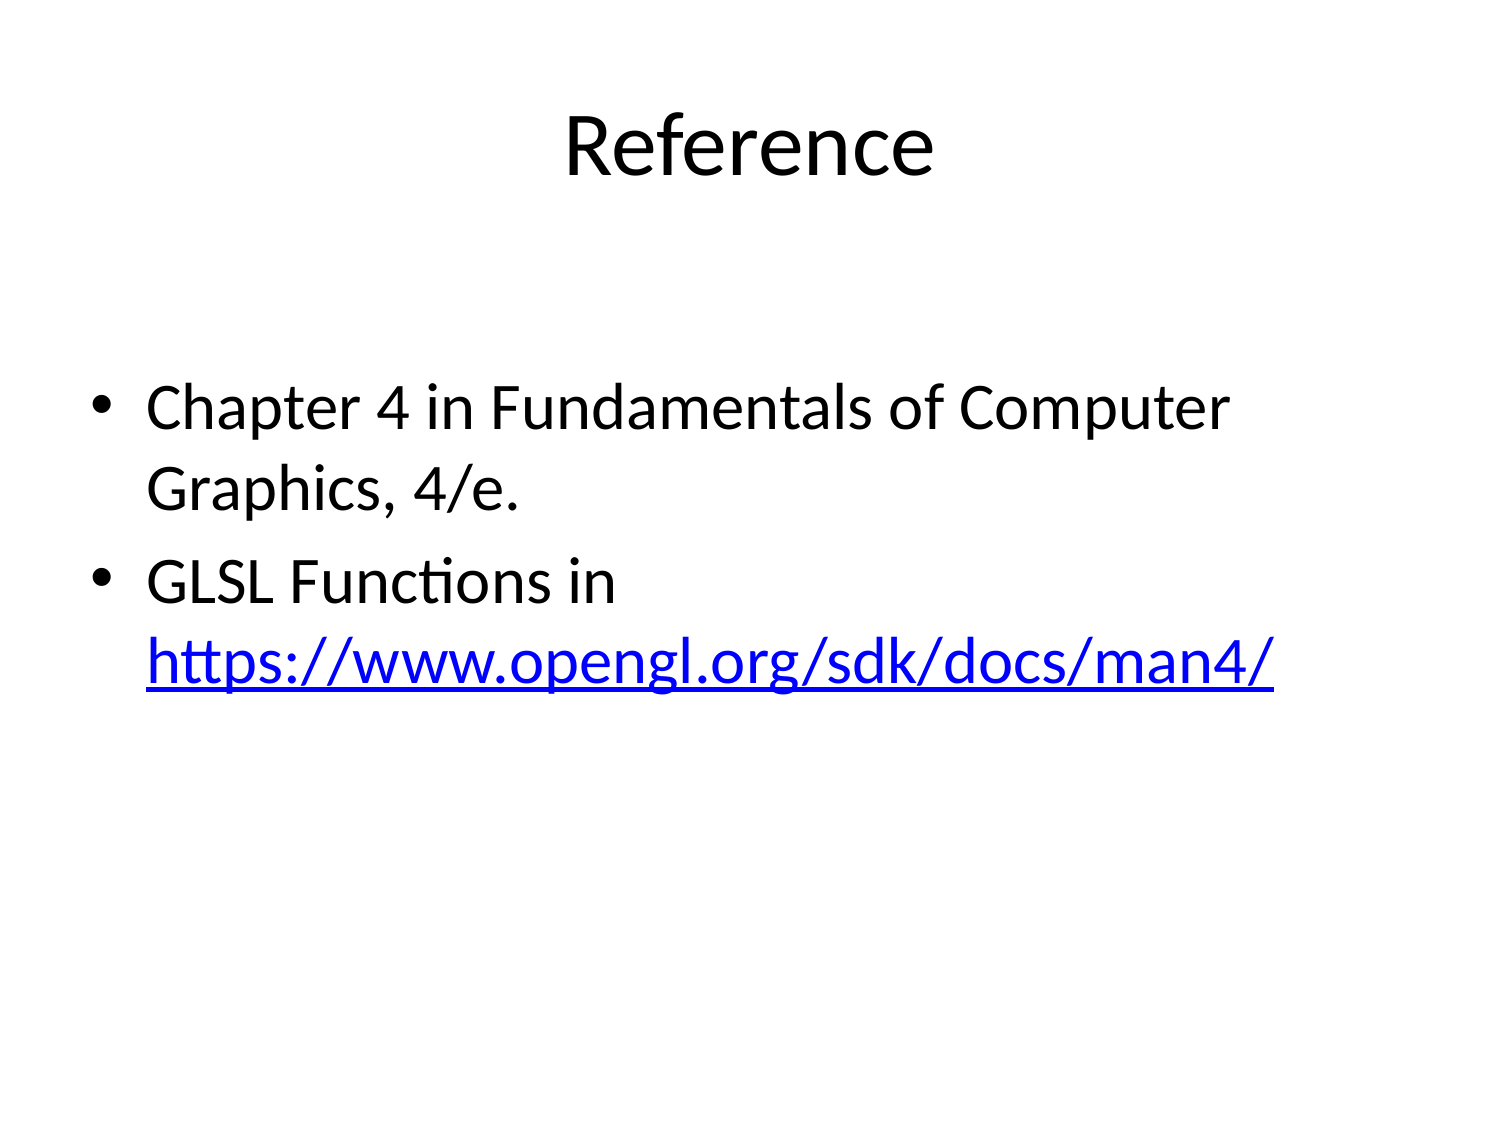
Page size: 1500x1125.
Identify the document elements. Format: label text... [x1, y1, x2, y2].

title Reference [75, 45, 1425, 233]
list Chapter 4 in Fundamentals of Computer Graphics, 4/e. GLSL Functions in https://www.opengl.org/sdk/docs/man4/ [75, 262, 1425, 1005]
